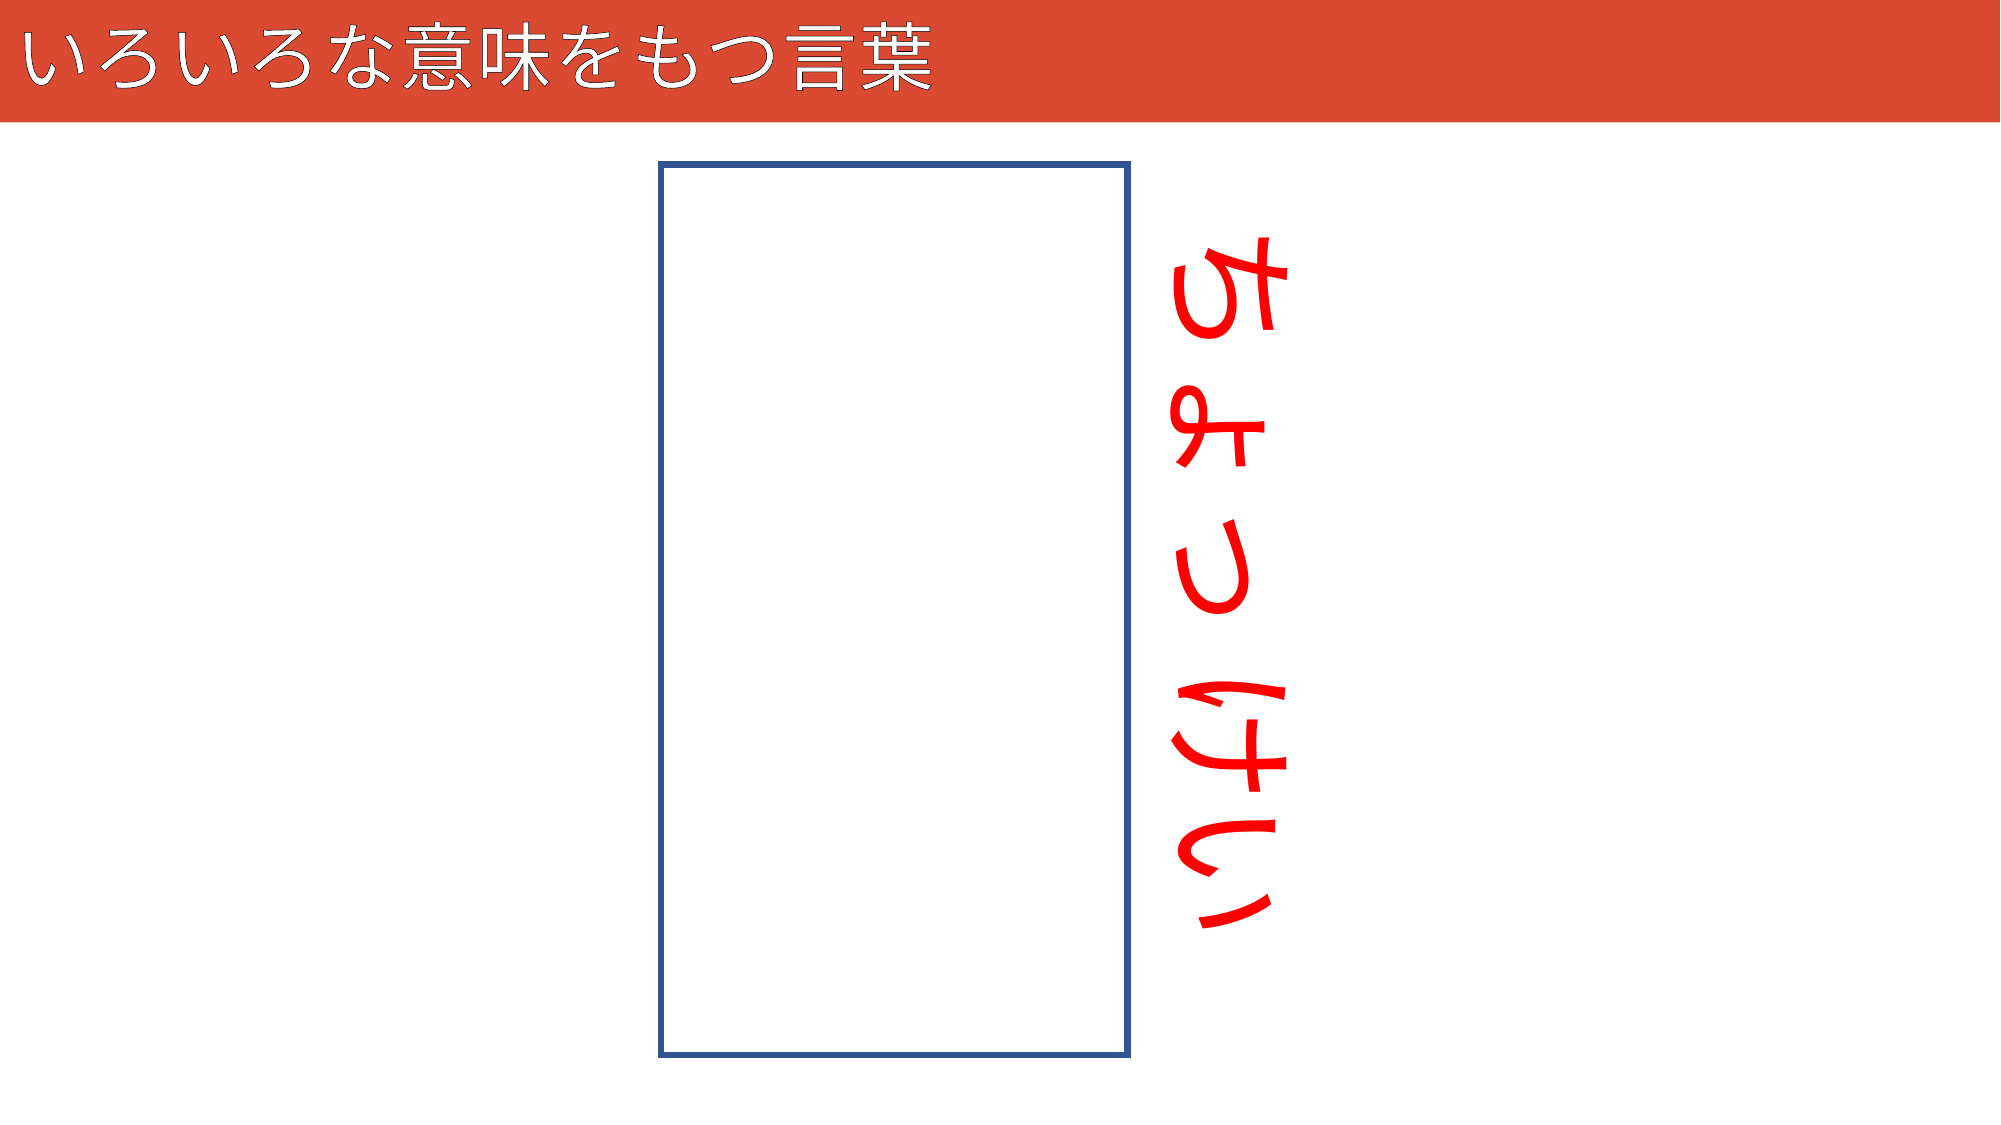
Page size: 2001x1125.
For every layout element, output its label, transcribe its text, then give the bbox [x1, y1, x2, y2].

title いろいろな意味をもつ言葉 [0, 0, 1712, 123]
text_box ちょっ けい [1129, 207, 1324, 987]
slide_number 130 [1712, 0, 2000, 123]
text_box 直径 [616, 195, 1152, 1125]
text_box [660, 163, 1129, 1056]
